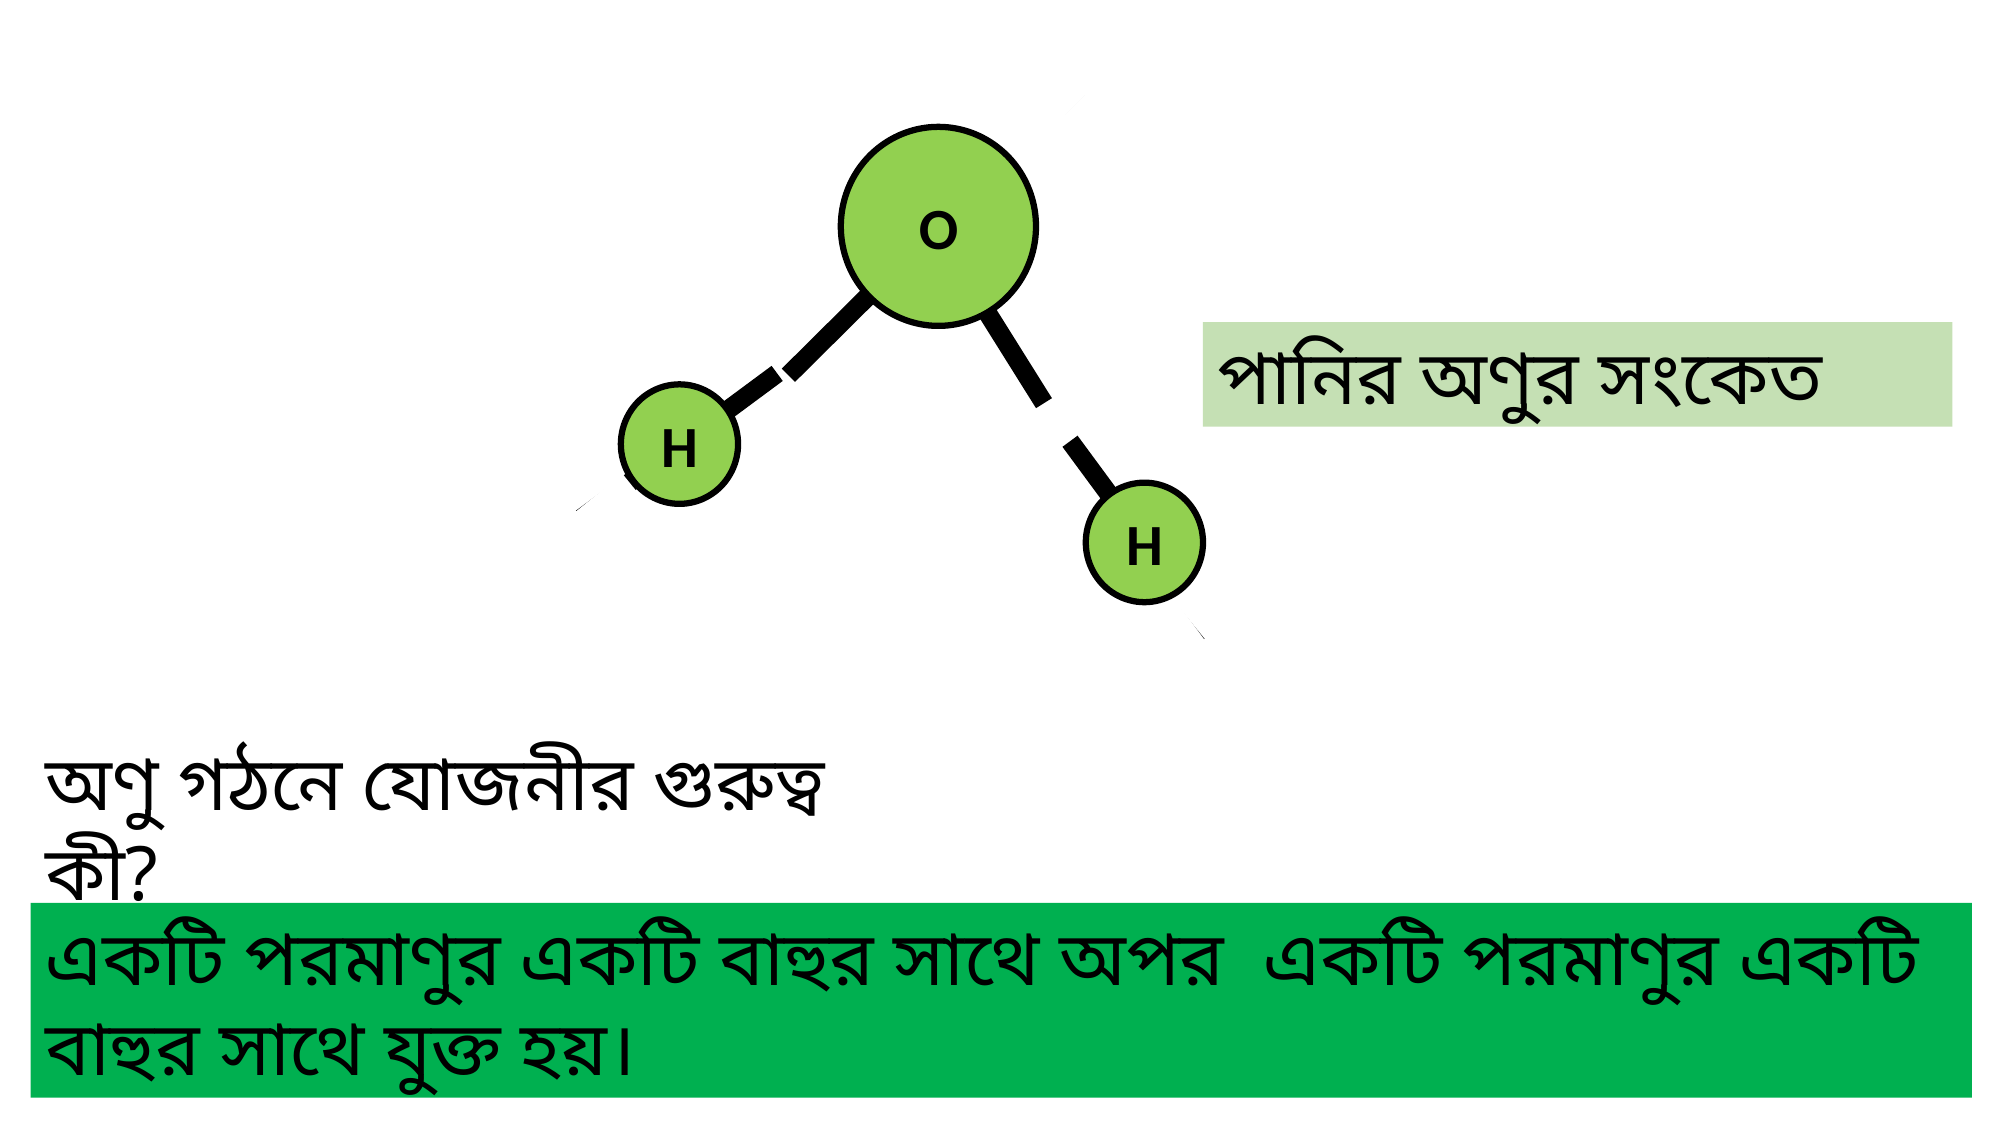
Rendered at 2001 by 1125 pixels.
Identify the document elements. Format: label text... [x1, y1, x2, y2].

text_box O [841, 243, 1036, 327]
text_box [555, 422, 800, 475]
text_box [1024, 512, 1263, 566]
text_box H [623, 383, 735, 422]
text_box একটি পরমাণুর একটি বাহুর সাথে অপর একটি পরমাণুর একটি বাহুর সাথে যুক্ত হয়। [30, 902, 1972, 1098]
text_box H [1089, 566, 1200, 604]
text_box অণু গঠনে যোজনীর গুরুত্ব কী? [30, 727, 854, 902]
text_box O [840, 125, 1037, 214]
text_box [727, 214, 1144, 243]
text_box H [1092, 481, 1197, 512]
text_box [738, 226, 1138, 242]
text_box H [628, 475, 731, 505]
